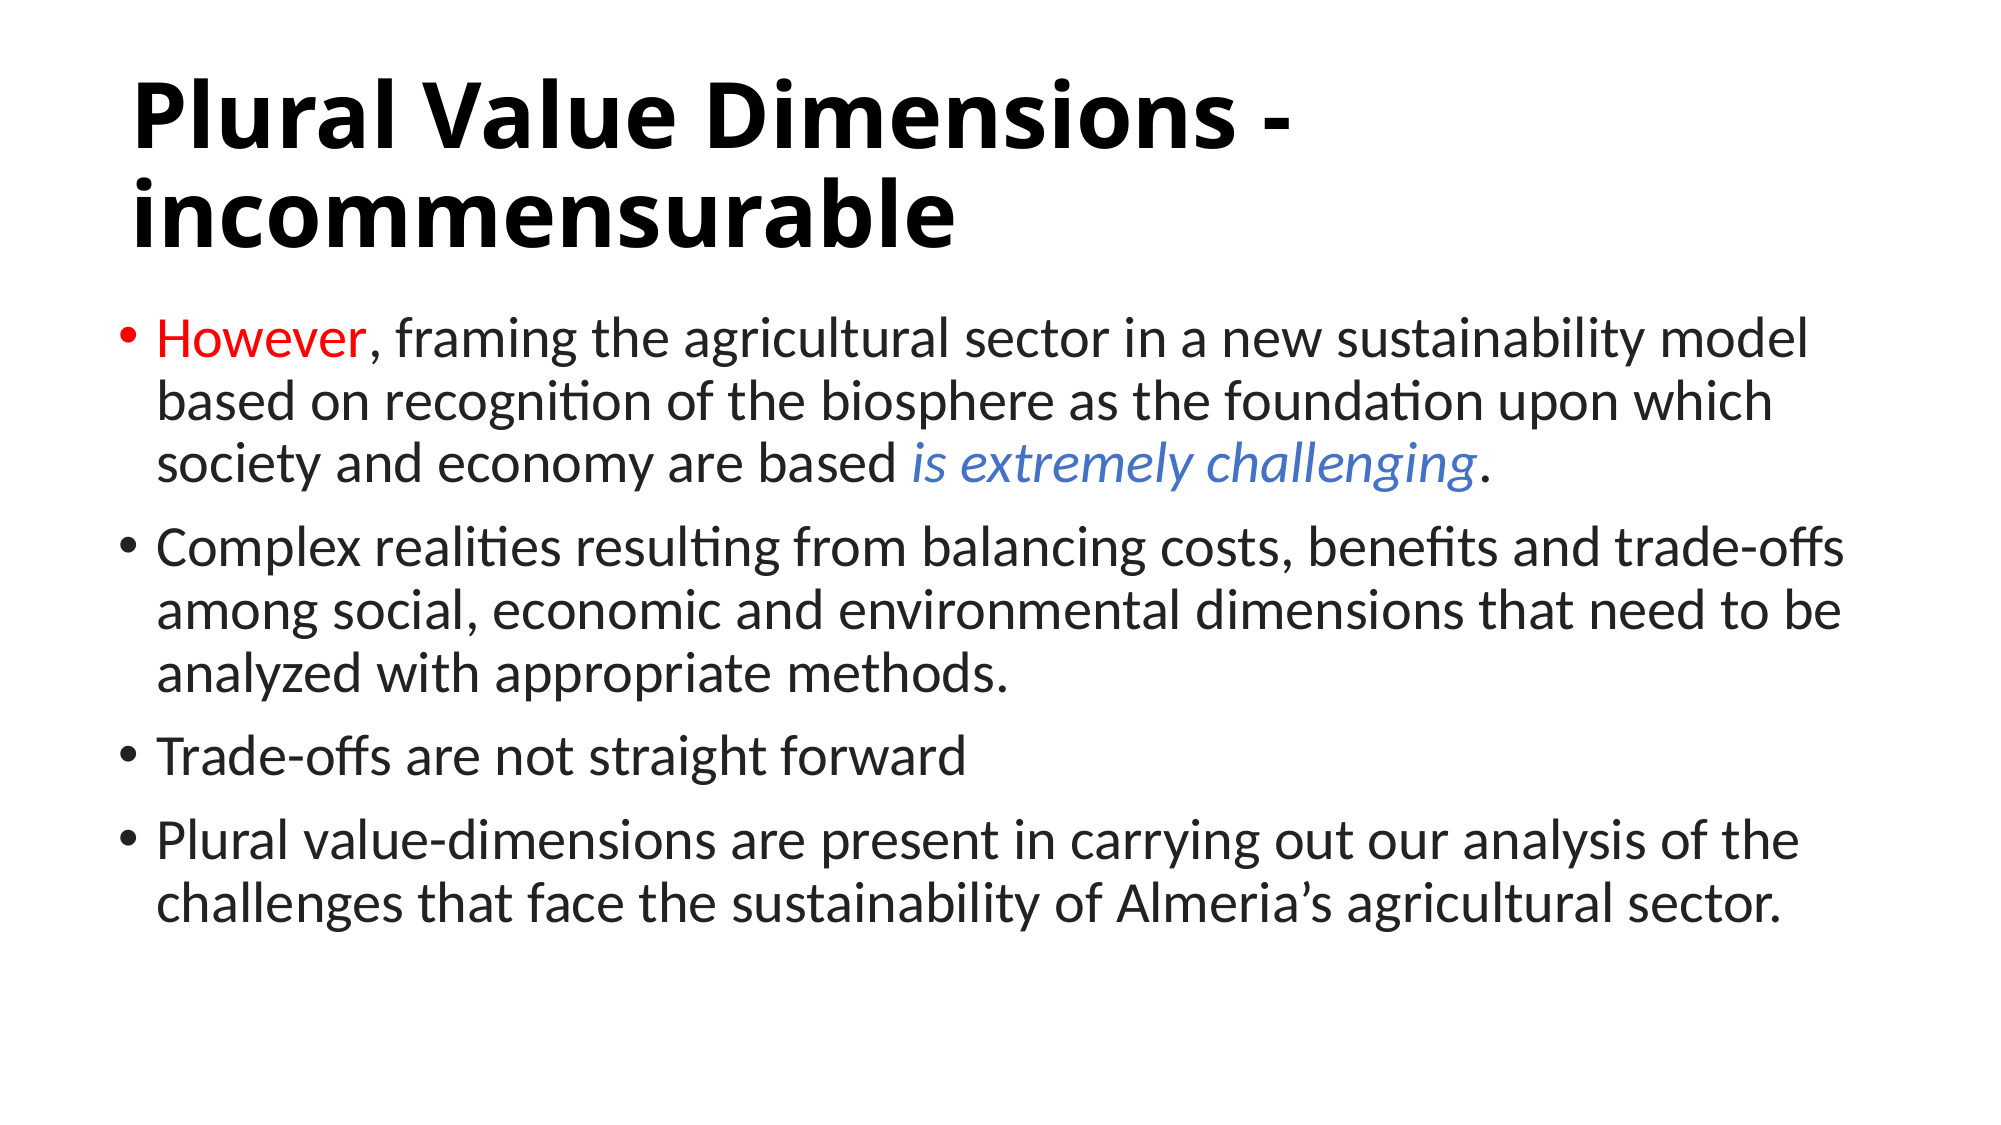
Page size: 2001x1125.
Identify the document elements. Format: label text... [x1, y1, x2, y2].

list However, framing the agricultural sector in a new sustainability model based on recognition of the biosphere as the foundation upon which society and economy are based is extremely challenging. Complex realities resulting from balancing costs, benefits and trade-offs among social, economic and environmental dimensions that need to be analyzed with appropriate methods. Trade-offs are not straight forward Plural value-dimensions are present in carrying out our analysis of the challenges that face the sustainability of Almeria’s agricultural sector. [103, 299, 1863, 1055]
title Plural Value Dimensions - incommensurable [115, 59, 1863, 278]
